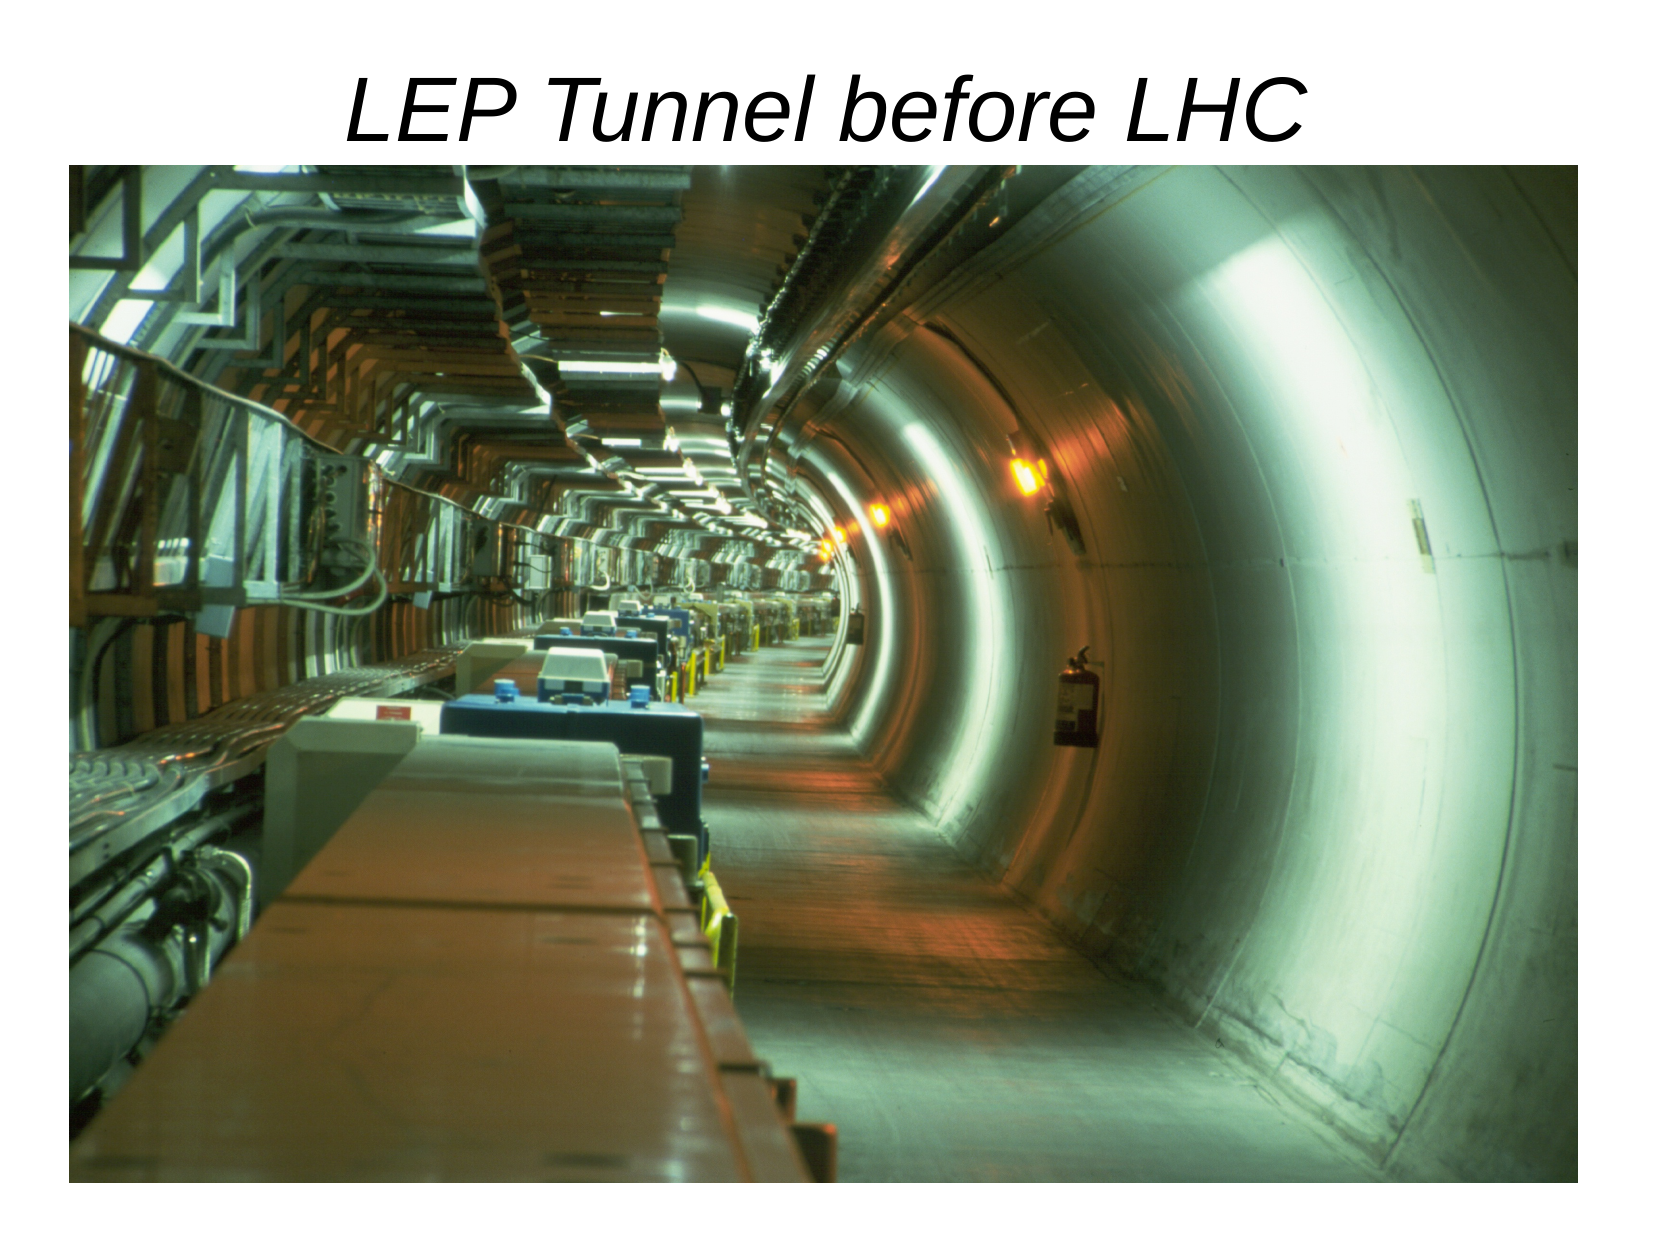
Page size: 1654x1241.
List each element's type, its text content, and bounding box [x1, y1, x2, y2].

text_box LEP Tunnel before LHC [0, 0, 1654, 207]
picture [68, 165, 1578, 1183]
